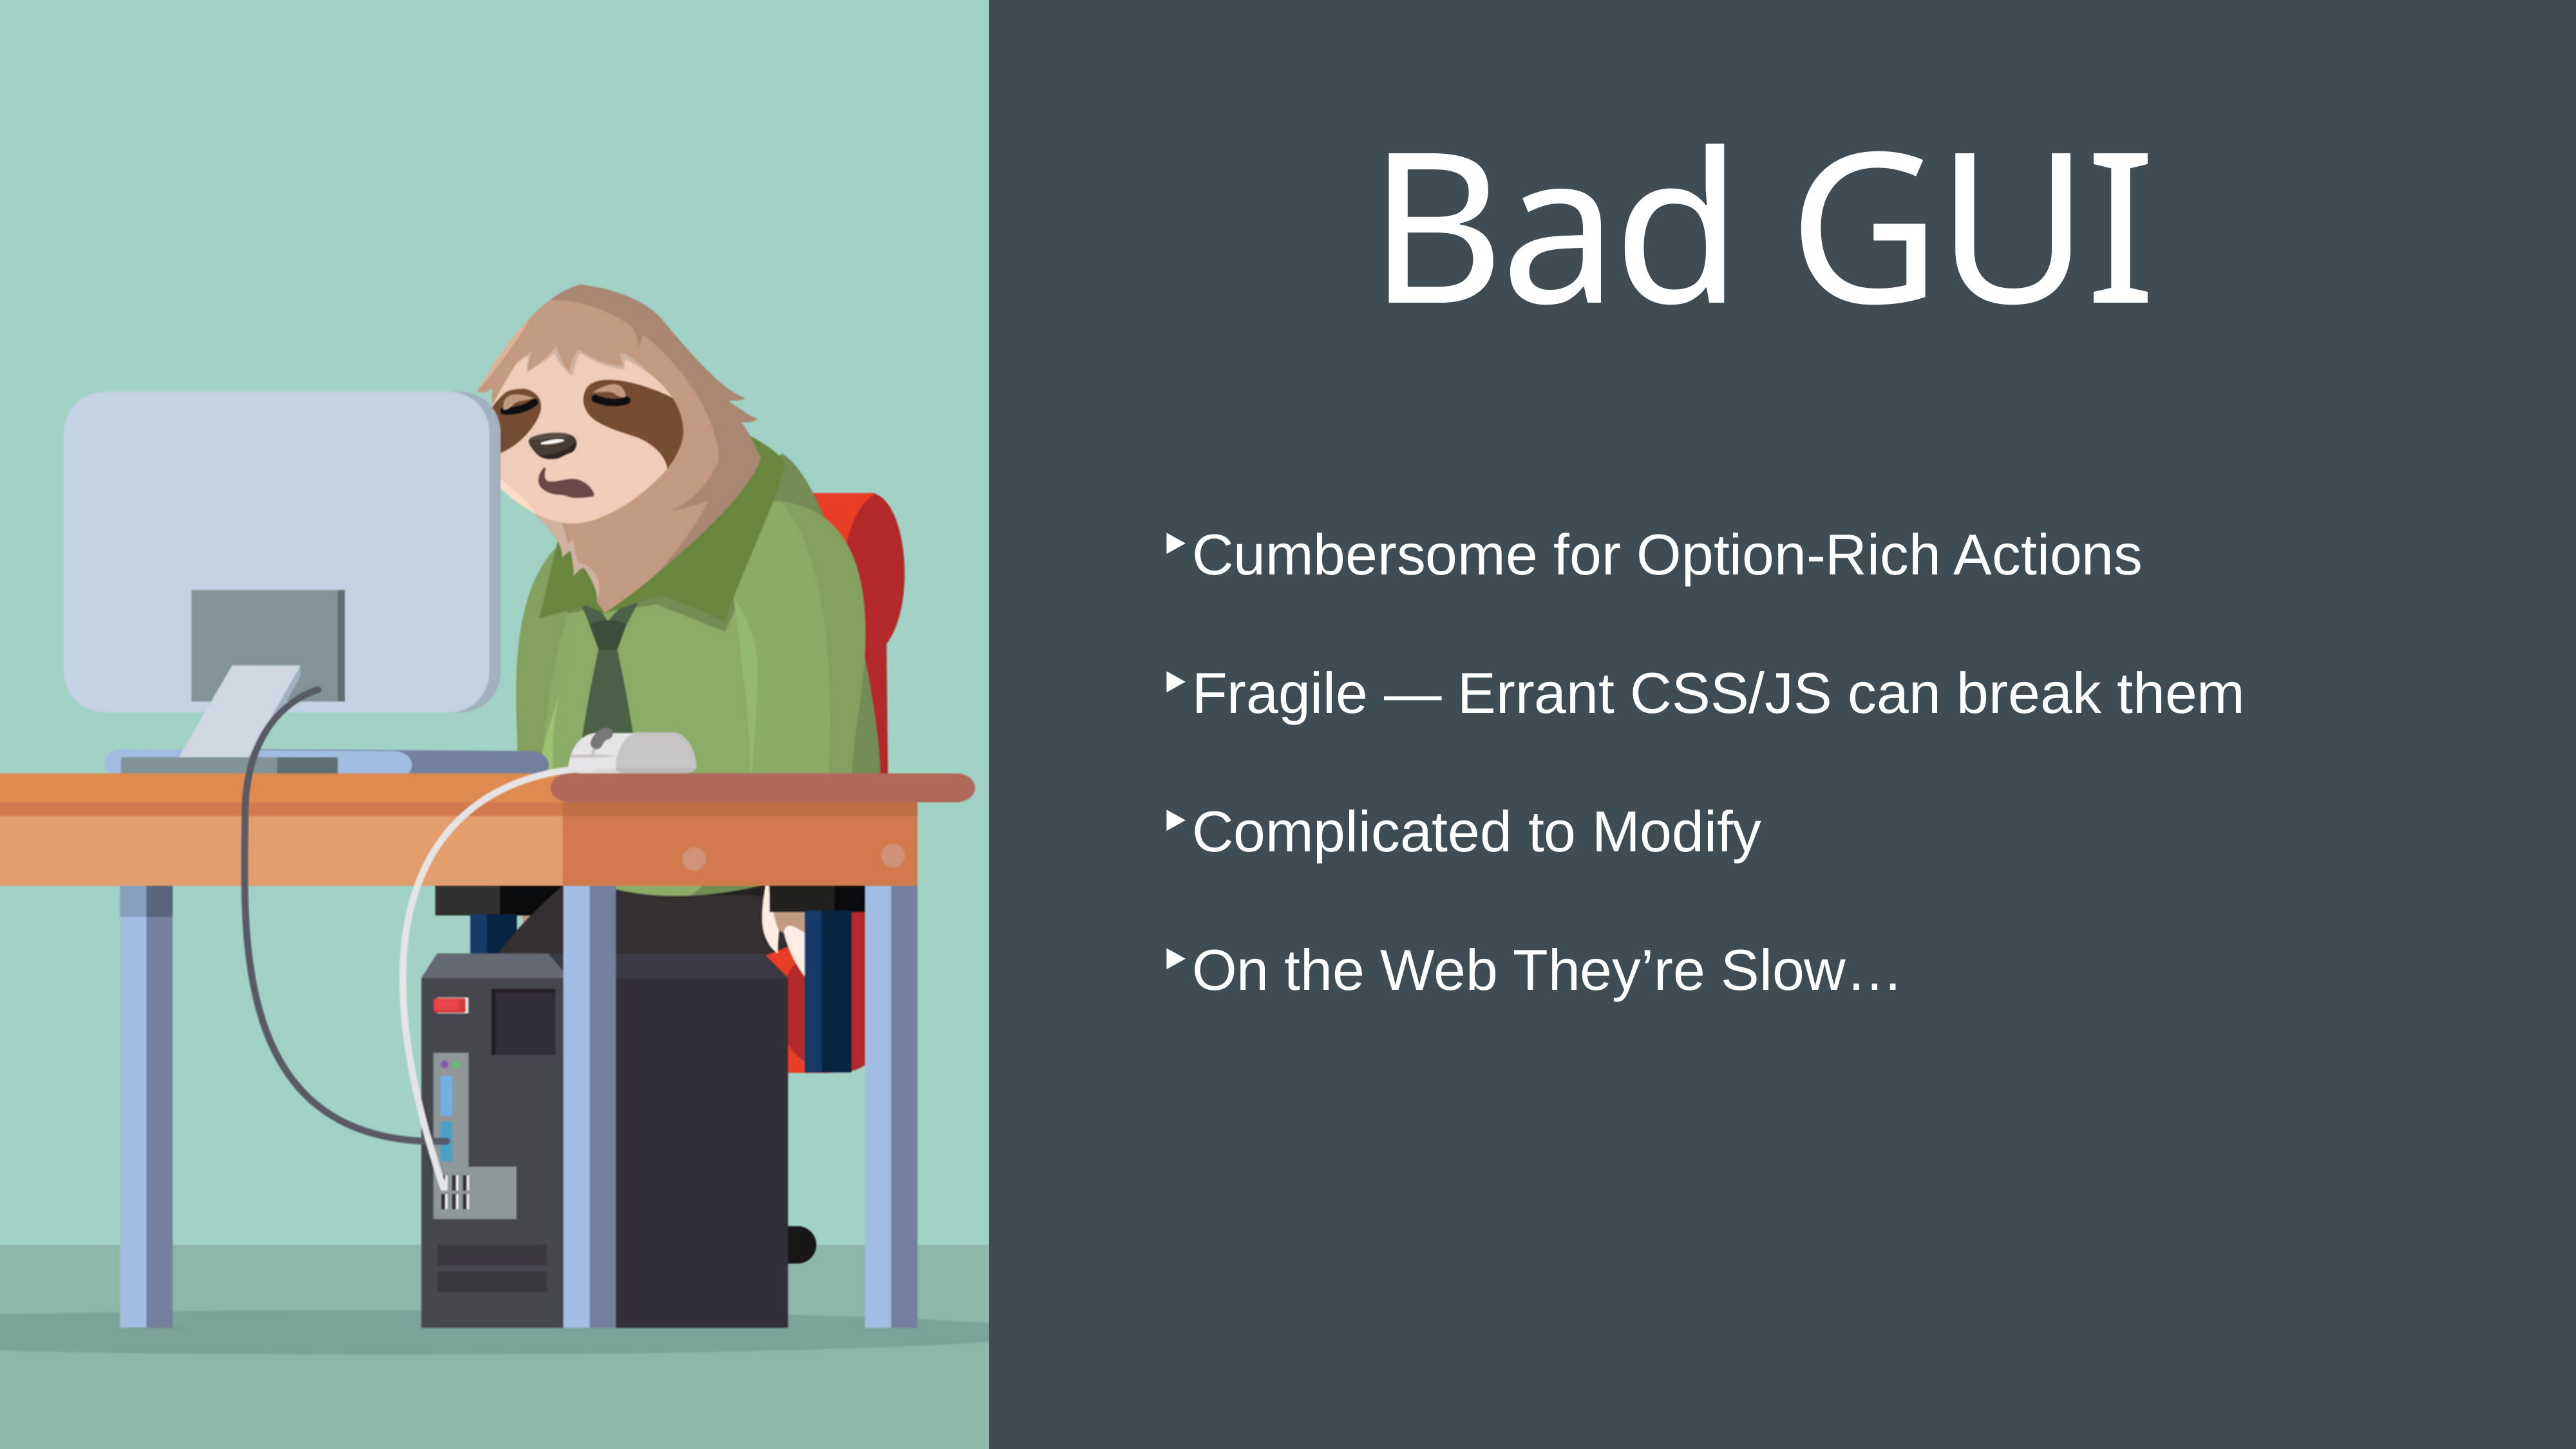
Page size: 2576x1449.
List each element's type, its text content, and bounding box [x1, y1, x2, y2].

picture [0, 0, 989, 1449]
text_box Bad GUI [1361, 135, 2164, 351]
text_box Cumbersome for Option-Rich Actions Fragile — Errant CSS/JS can break them Complicated to Modify On the Web They’re Slow… [1150, 440, 2253, 1009]
